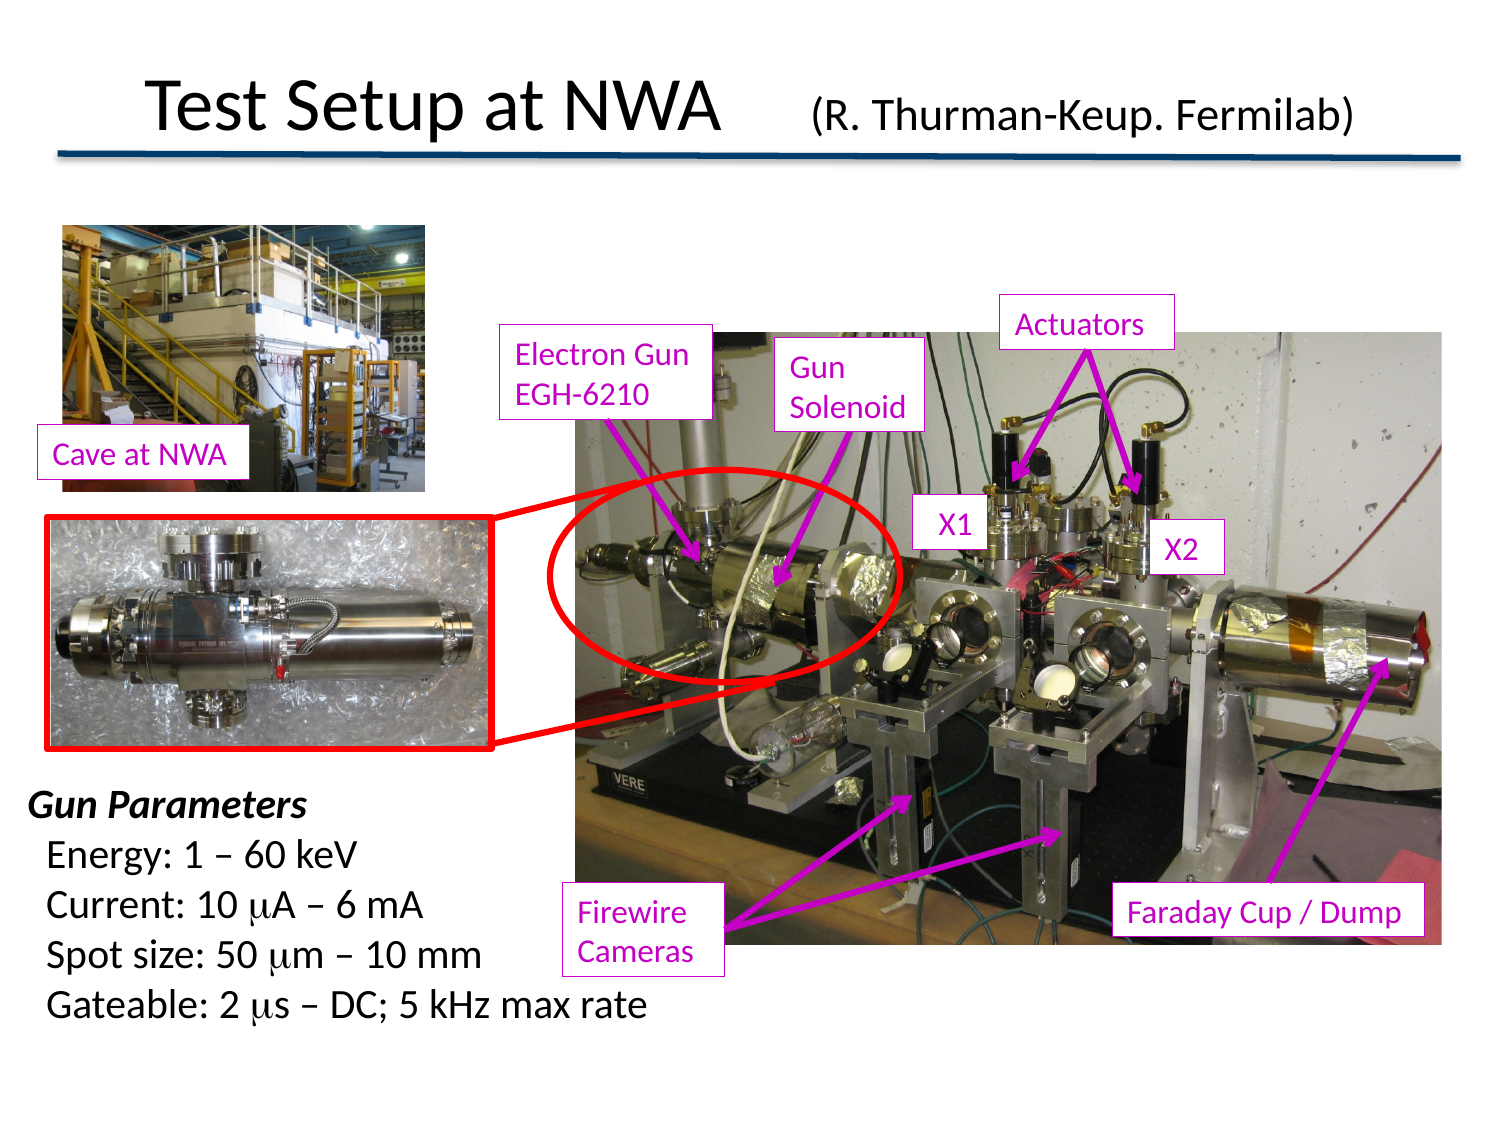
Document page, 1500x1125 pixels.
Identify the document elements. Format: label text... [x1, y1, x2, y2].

title Test Setup at NWA (R. Thurman-Keup. Fermilab) [75, 45, 1425, 155]
text_box Electron Gun EGH-6210 [499, 324, 713, 420]
text_box Actuators [999, 294, 1175, 330]
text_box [487, 482, 638, 521]
text_box Cave at NWA [37, 424, 57, 480]
text_box [547, 527, 569, 628]
picture [62, 224, 426, 492]
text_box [487, 682, 776, 746]
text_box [1215, 710, 1441, 830]
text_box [1121, 397, 1185, 448]
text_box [724, 794, 913, 931]
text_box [582, 444, 725, 539]
picture [49, 519, 489, 747]
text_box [916, 832, 1063, 931]
picture [574, 332, 1442, 946]
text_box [735, 472, 890, 549]
text_box Gun Parameters Energy: 1 – 60 keV Current: 10 A – 6 mA Spot size: 50 m – 10 mm Gateable: 2 s – DC; 5 kHz max rate [12, 769, 775, 1035]
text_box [983, 378, 1117, 455]
